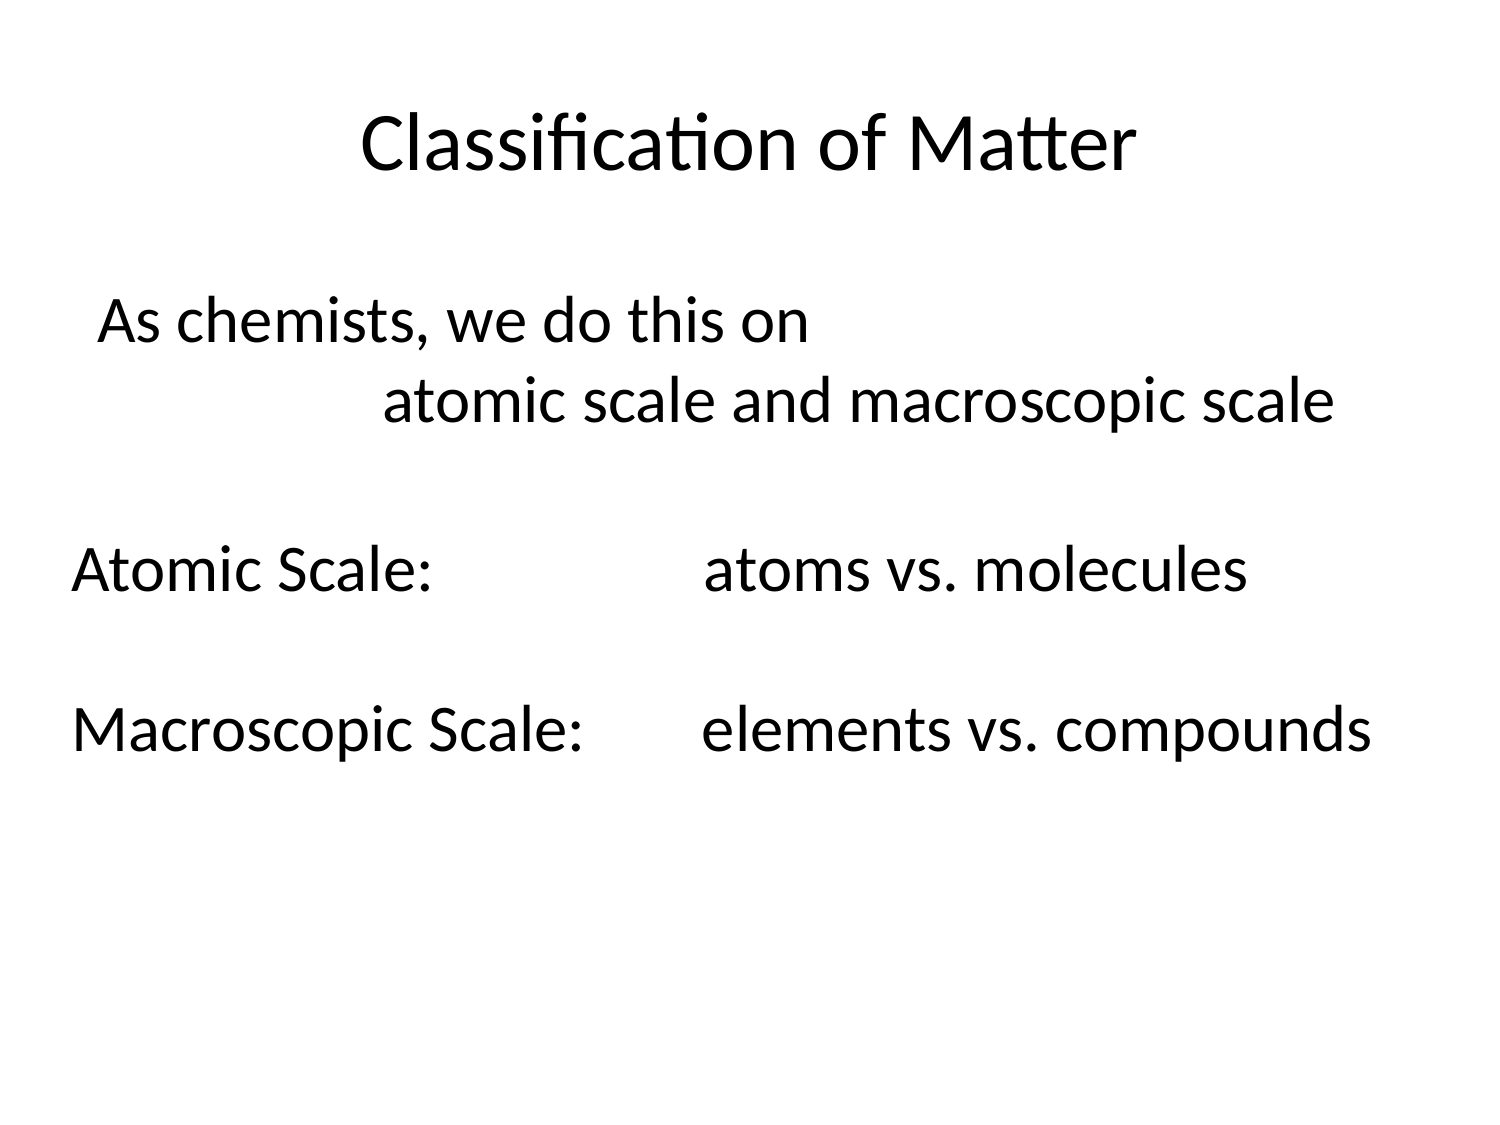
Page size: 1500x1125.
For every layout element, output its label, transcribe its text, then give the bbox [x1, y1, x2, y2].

title Classification of Matter [112, 50, 1388, 225]
text_box As chemists, we do this on atomic scale and macroscopic scale [82, 268, 1352, 517]
text_box Atomic Scale: atoms vs. molecules Macroscopic Scale: elements vs. compounds [57, 517, 1388, 852]
